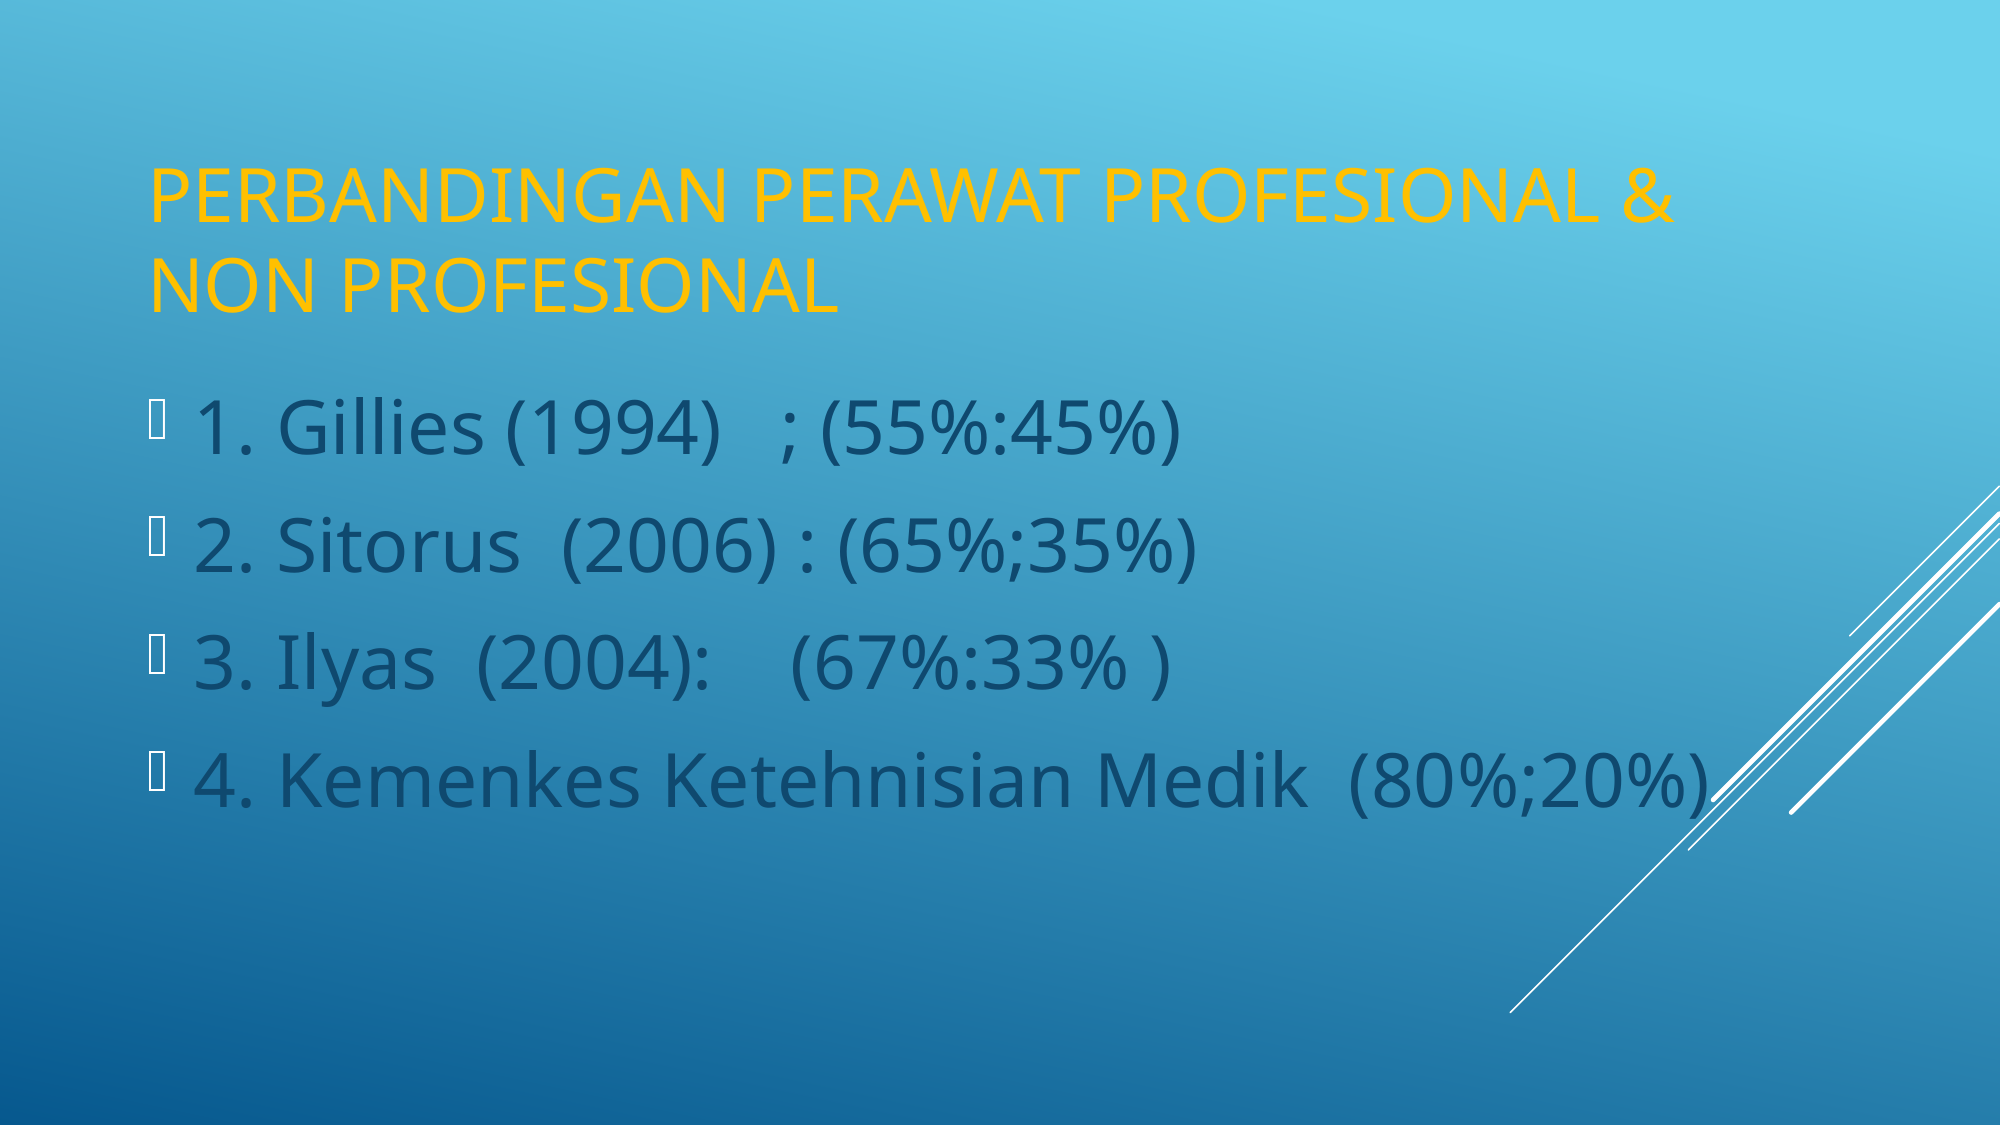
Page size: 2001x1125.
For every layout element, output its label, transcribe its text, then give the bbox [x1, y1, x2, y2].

list 1. Gillies (1994) ; (55%:45%) 2. Sitorus (2006) : (65%;35%) 3. Ilyas (2004): (67%:33% ) 4. Kemenkes Ketehnisian Medik (80%;20%) [132, 456, 1920, 746]
title Perbandingan perawat profesional & Non profesional [132, 114, 1767, 362]
